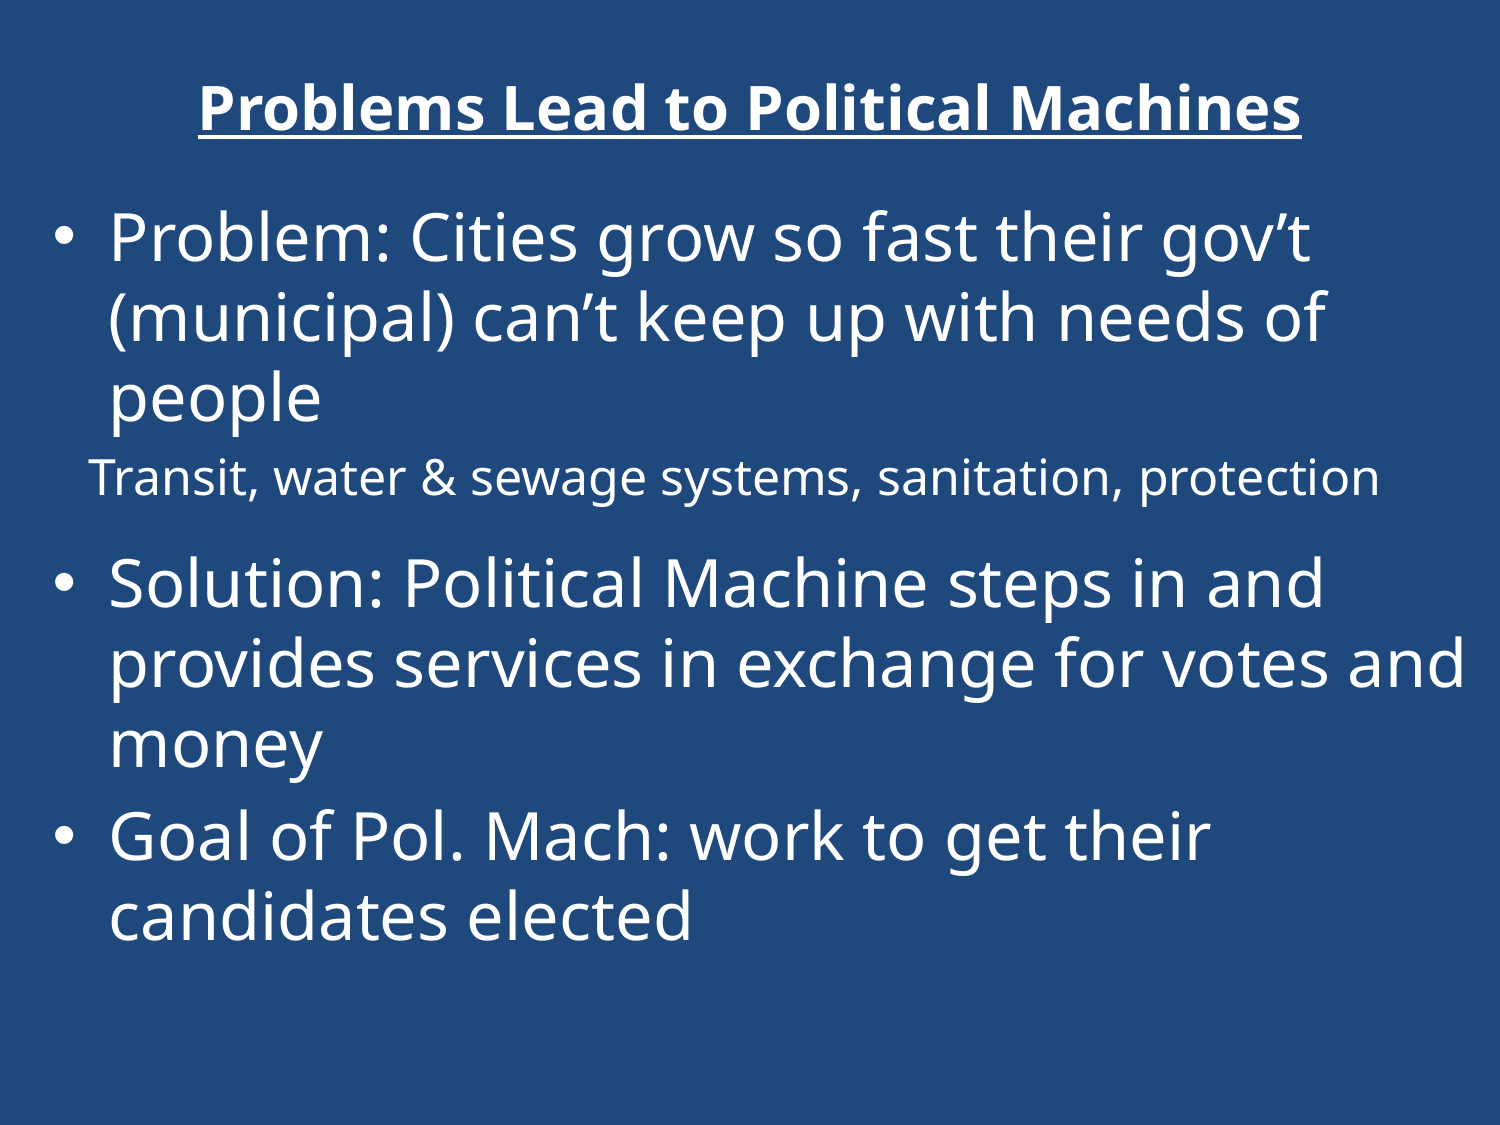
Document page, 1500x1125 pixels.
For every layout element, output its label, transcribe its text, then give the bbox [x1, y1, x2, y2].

list Problem: Cities grow so fast their gov’t (municipal) can’t keep up with needs of people Solution: Political Machine steps in and provides services in exchange for votes and money Goal of Pol. Mach: work to get their candidates elected [37, 186, 1500, 1012]
text_box Transit, water & sewage systems, sanitation, protection [73, 437, 1500, 513]
title Problems Lead to Political Machines [112, 36, 1388, 175]
